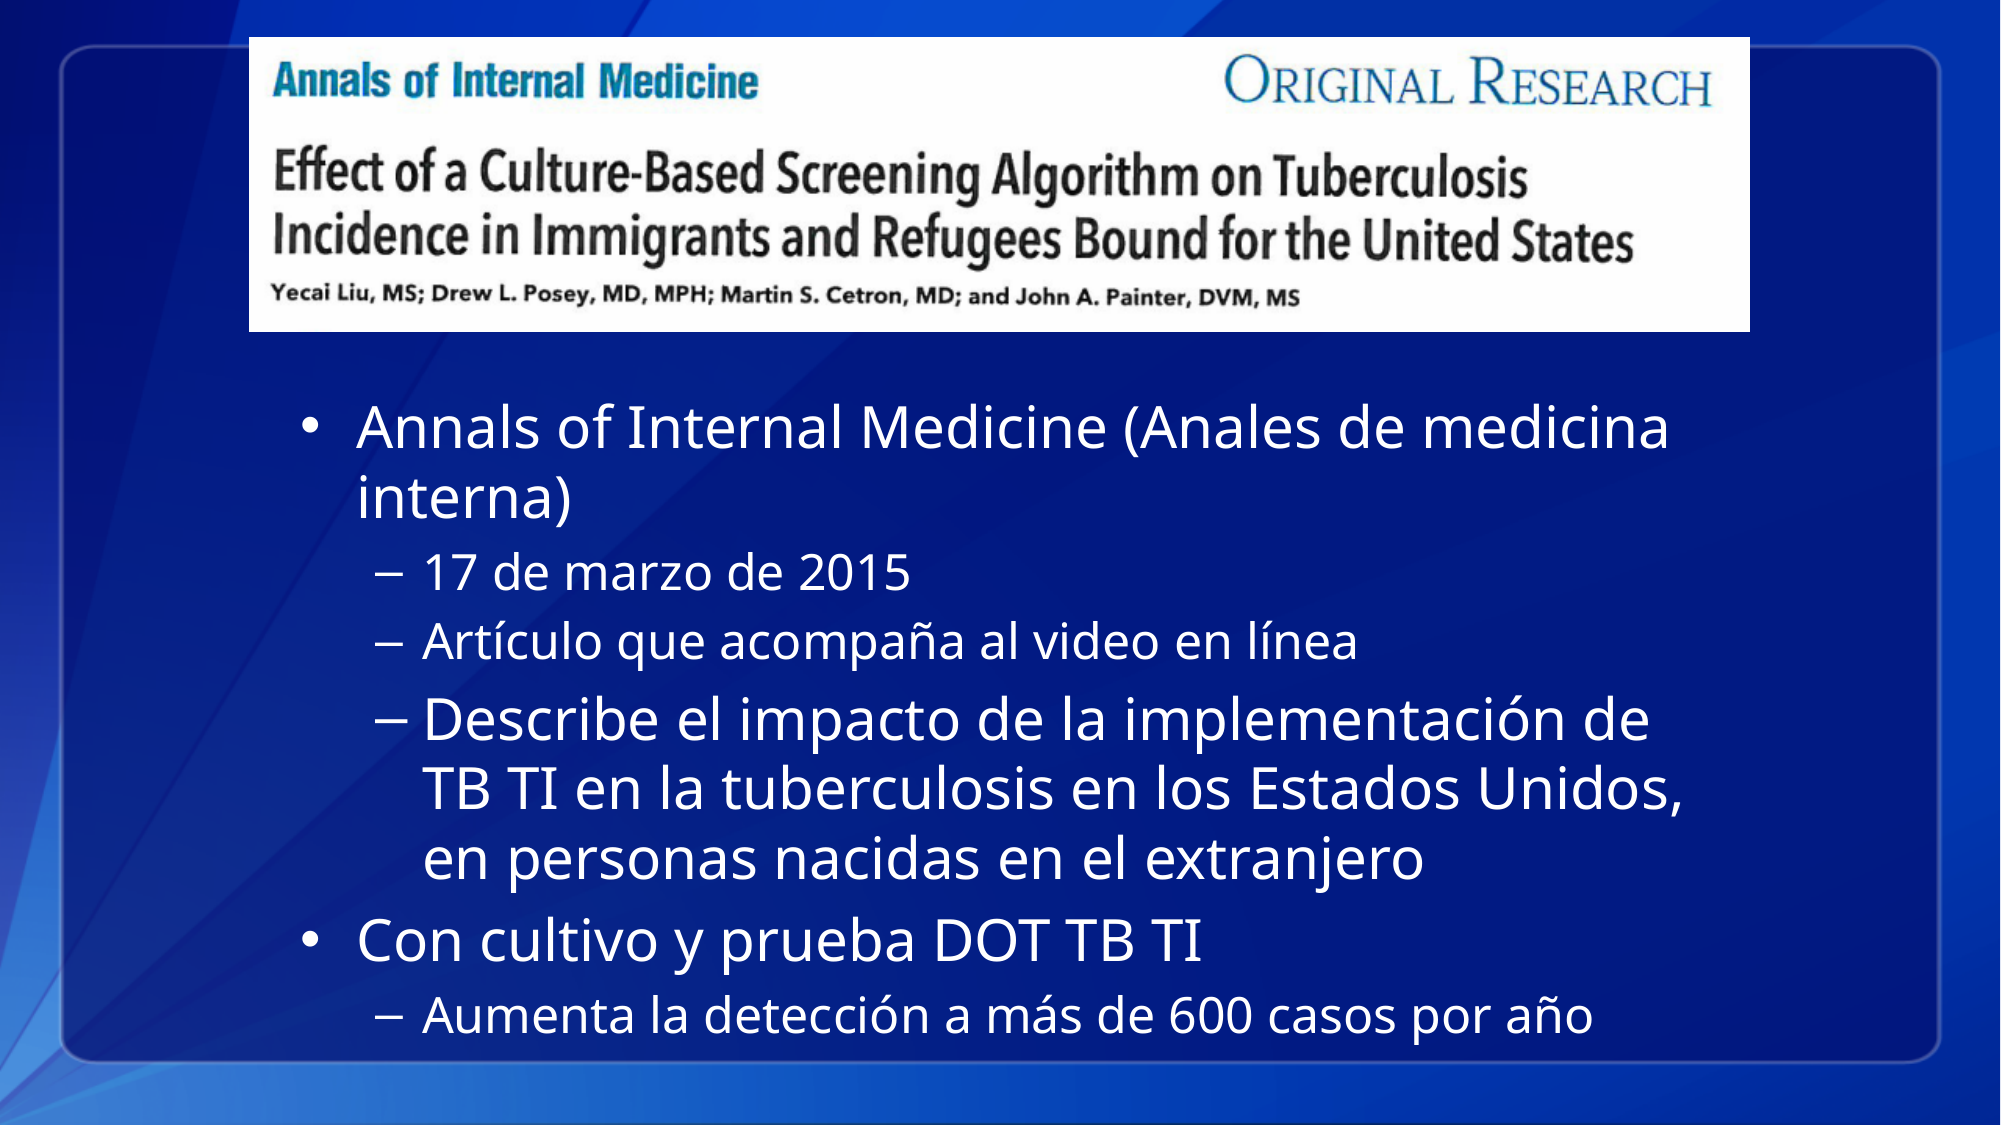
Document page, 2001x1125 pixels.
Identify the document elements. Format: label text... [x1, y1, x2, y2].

list Annals of Internal Medicine (Anales de medicina interna) 17 de marzo de 2015 Artículo que acompaña al video en línea Describe el impacto de la implementación de TB TI en la tuberculosis en los Estados Unidos, en personas nacidas en el extranjero Con cultivo y prueba DOT TB TI Aumenta la detección a más de 600 casos por año [285, 382, 1736, 1125]
picture [0, 0, 2001, 1125]
